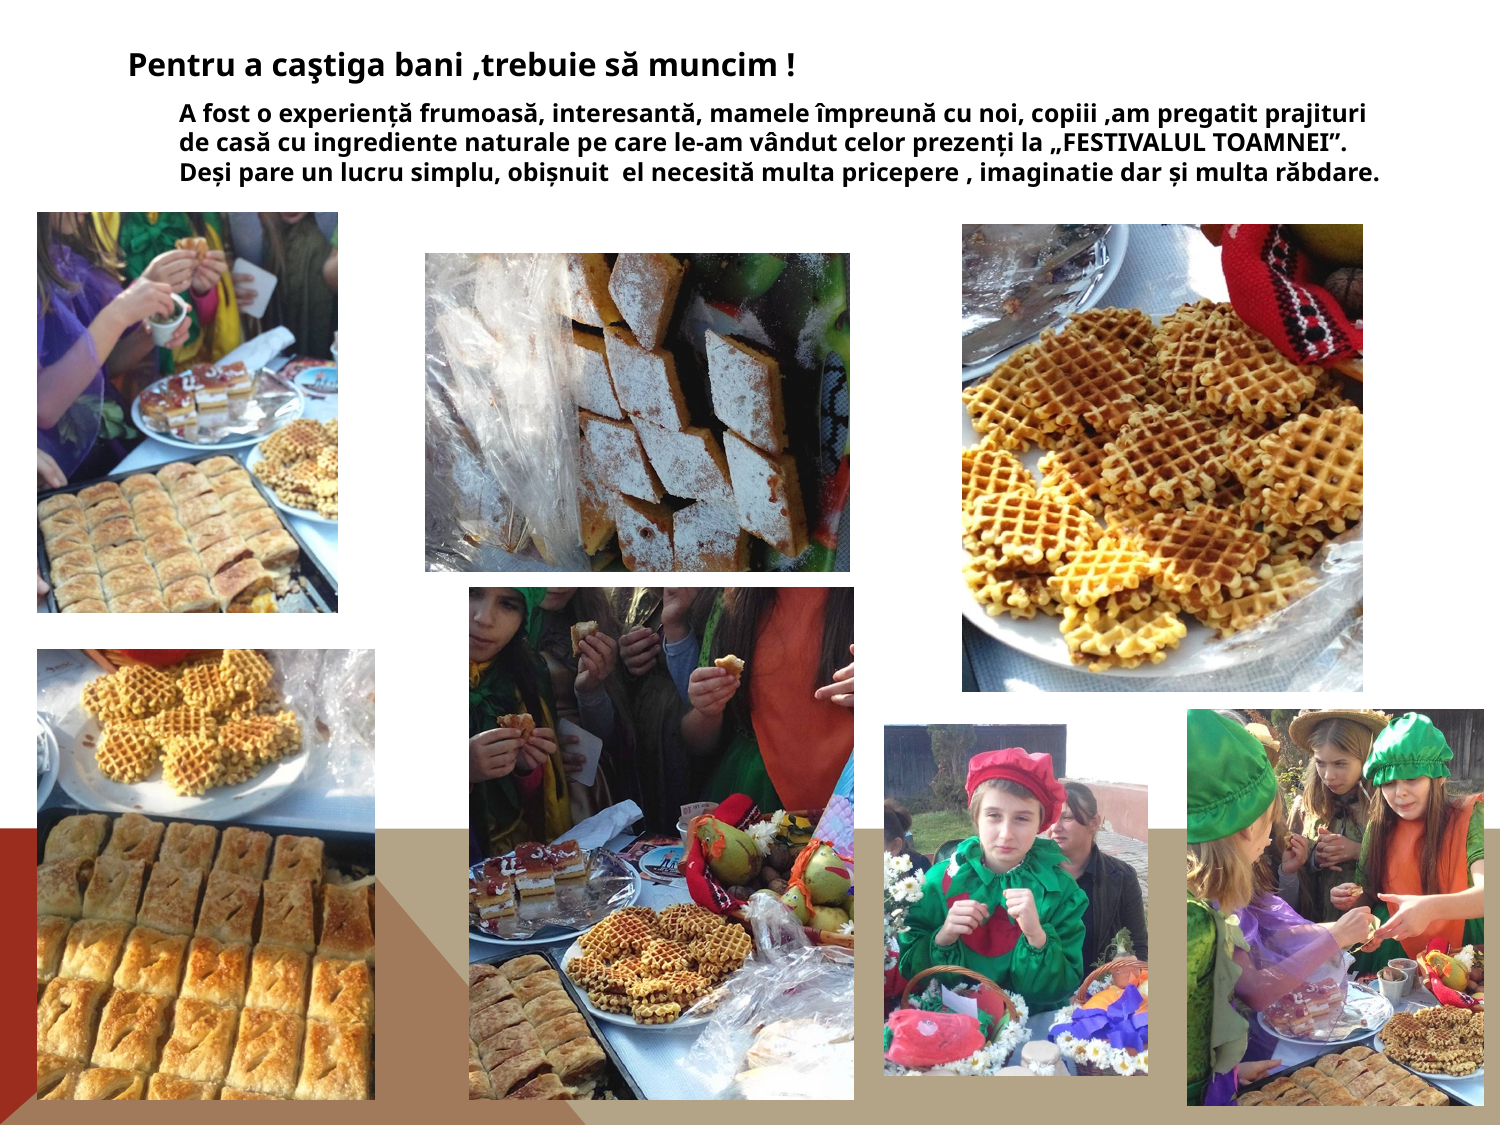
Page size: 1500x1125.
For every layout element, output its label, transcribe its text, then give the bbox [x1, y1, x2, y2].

picture [37, 649, 376, 1101]
picture [37, 212, 338, 613]
picture [469, 587, 854, 1101]
picture [424, 252, 851, 573]
picture [1187, 709, 1485, 1106]
picture [962, 224, 1363, 692]
list Pentru a caştiga bani ,trebuie să muncim ! A fost o experienţă frumoasă, interesantă, mamele împreună cu noi, copiii ,am pregatit prajituri de casă cu ingrediente naturale pe care le-am vândut celor prezenţi la „FESTIVALUL TOAMNEI”. Deşi pare un lucru simplu, obişnuit el necesită multa pricepere , imaginatie dar şi multa răbdare. [112, 37, 1400, 225]
picture [883, 724, 1148, 1077]
